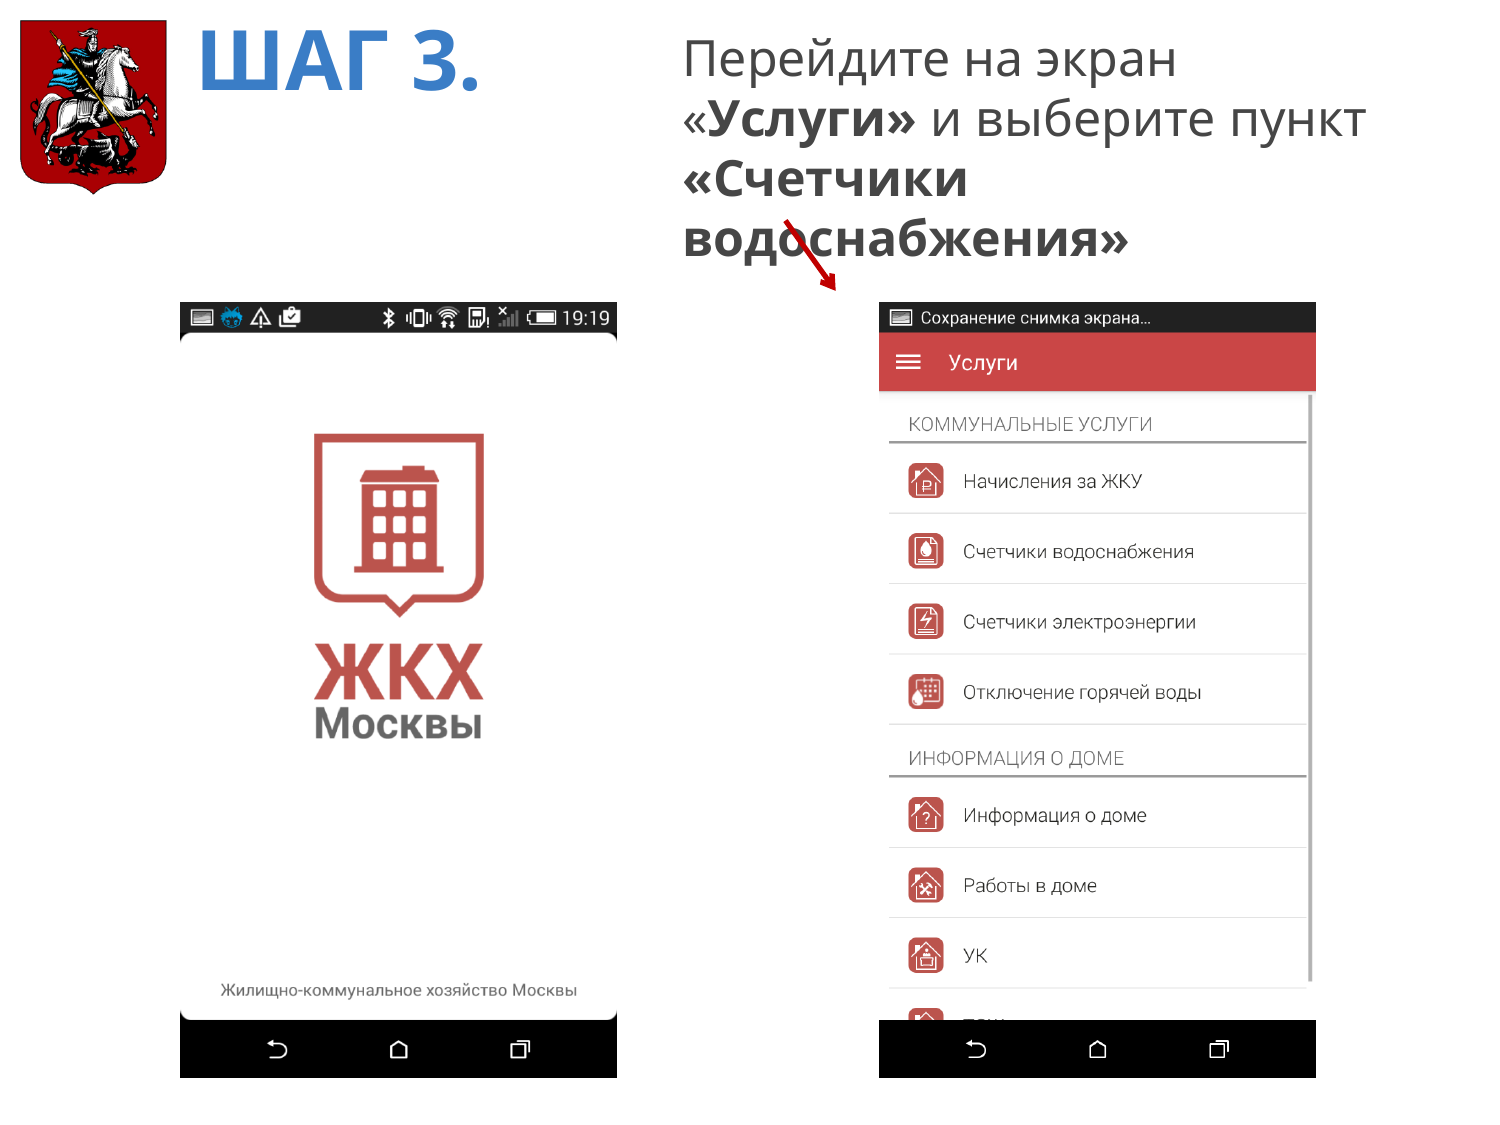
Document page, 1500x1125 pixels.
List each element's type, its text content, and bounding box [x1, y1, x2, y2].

text_box ШАГ 3. [180, 0, 1500, 253]
text_box Перейдите на экран «Услуги» и выберите пункт «Счетчики водоснабжения» [667, 19, 1424, 398]
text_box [785, 220, 836, 291]
picture [17, 17, 169, 197]
picture [879, 302, 1317, 1078]
picture [180, 302, 617, 1078]
